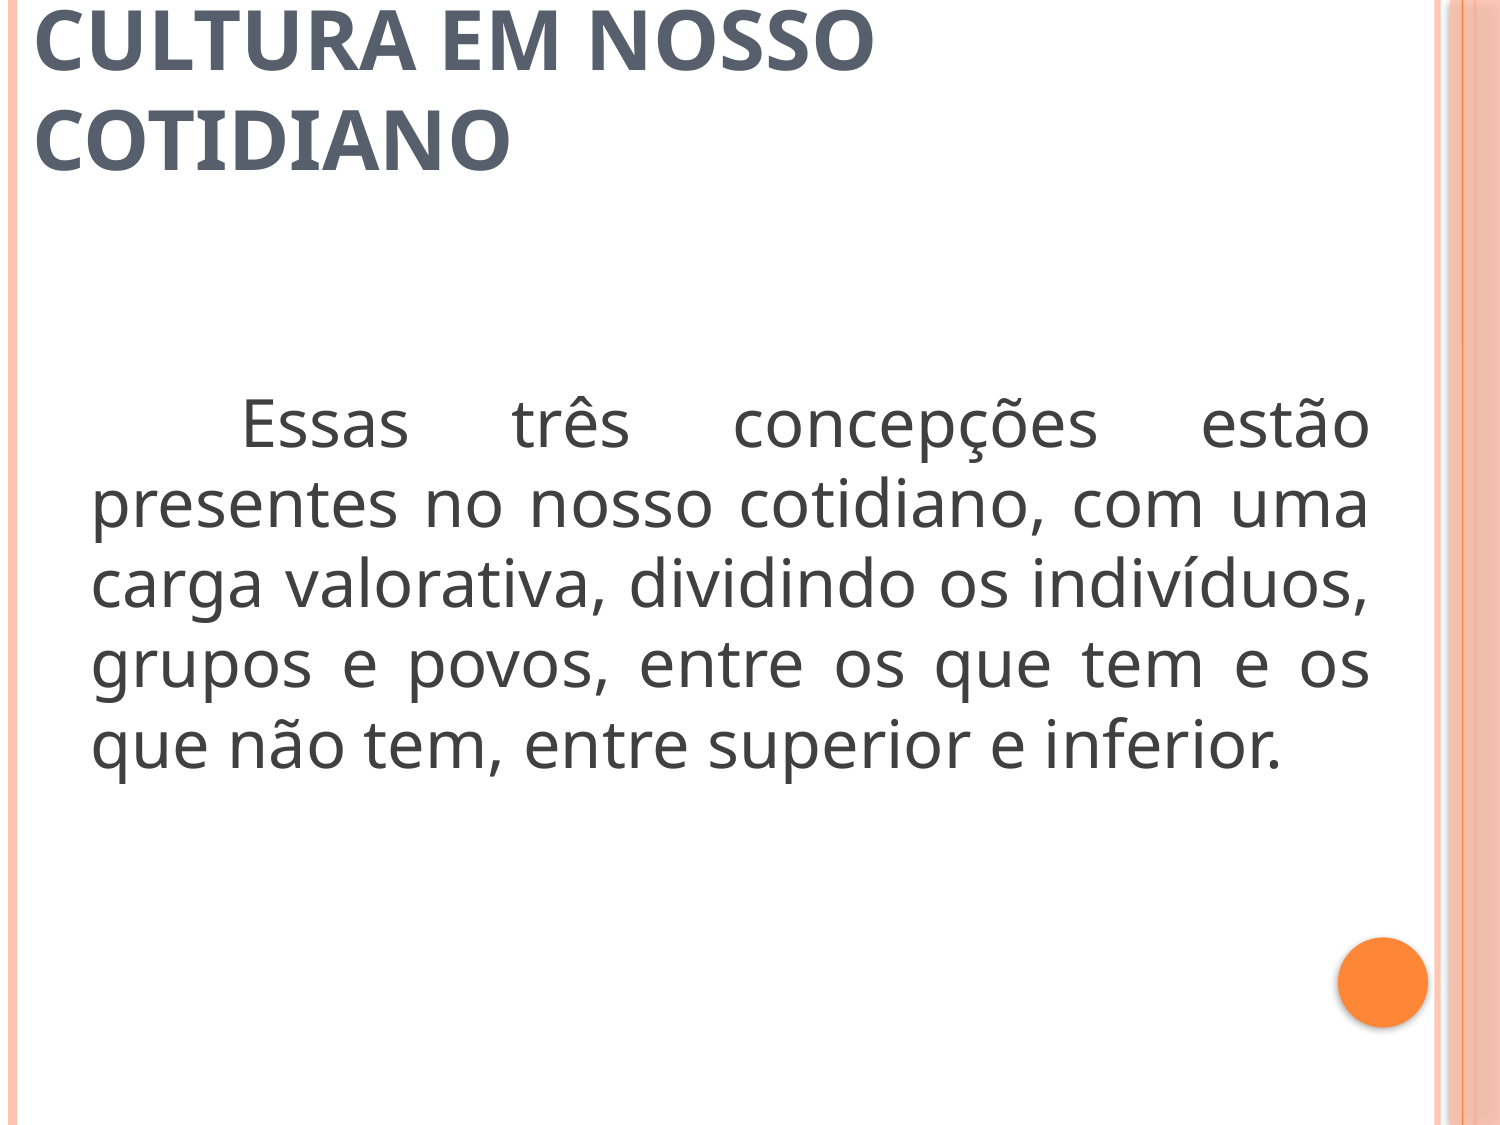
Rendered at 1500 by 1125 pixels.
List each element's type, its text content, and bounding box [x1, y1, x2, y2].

list Essas três concepções estão presentes no nosso cotidiano, com uma carga valorativa, dividindo os indivíduos, grupos e povos, entre os que tem e os que não tem, entre superior e inferior. [75, 373, 1388, 790]
title Cultura em nosso cotidiano [17, 0, 1331, 195]
